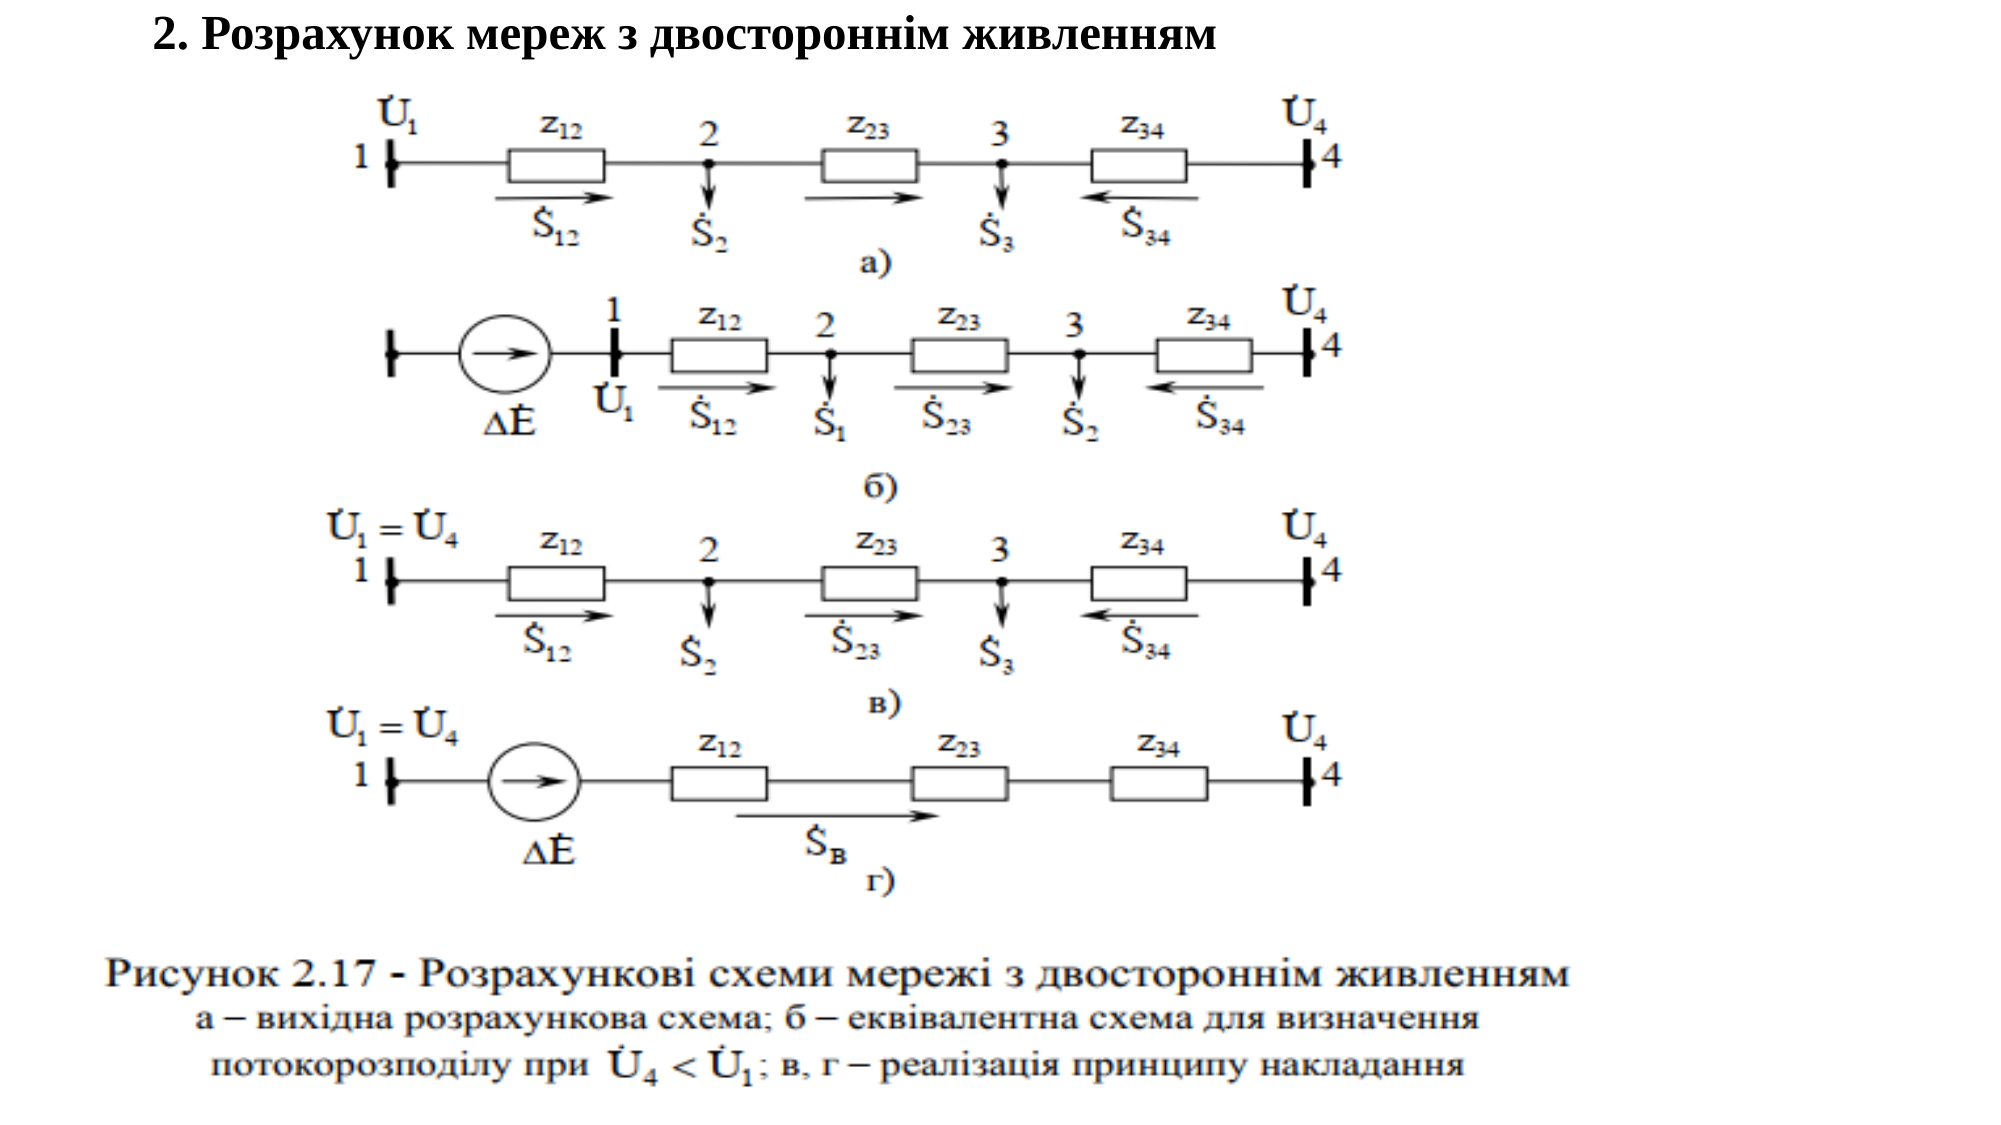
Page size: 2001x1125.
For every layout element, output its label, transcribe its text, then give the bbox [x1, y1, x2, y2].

picture [93, 87, 1588, 1090]
list 2. Розрахунок мереж з двостороннім живленням [137, 0, 1863, 68]
